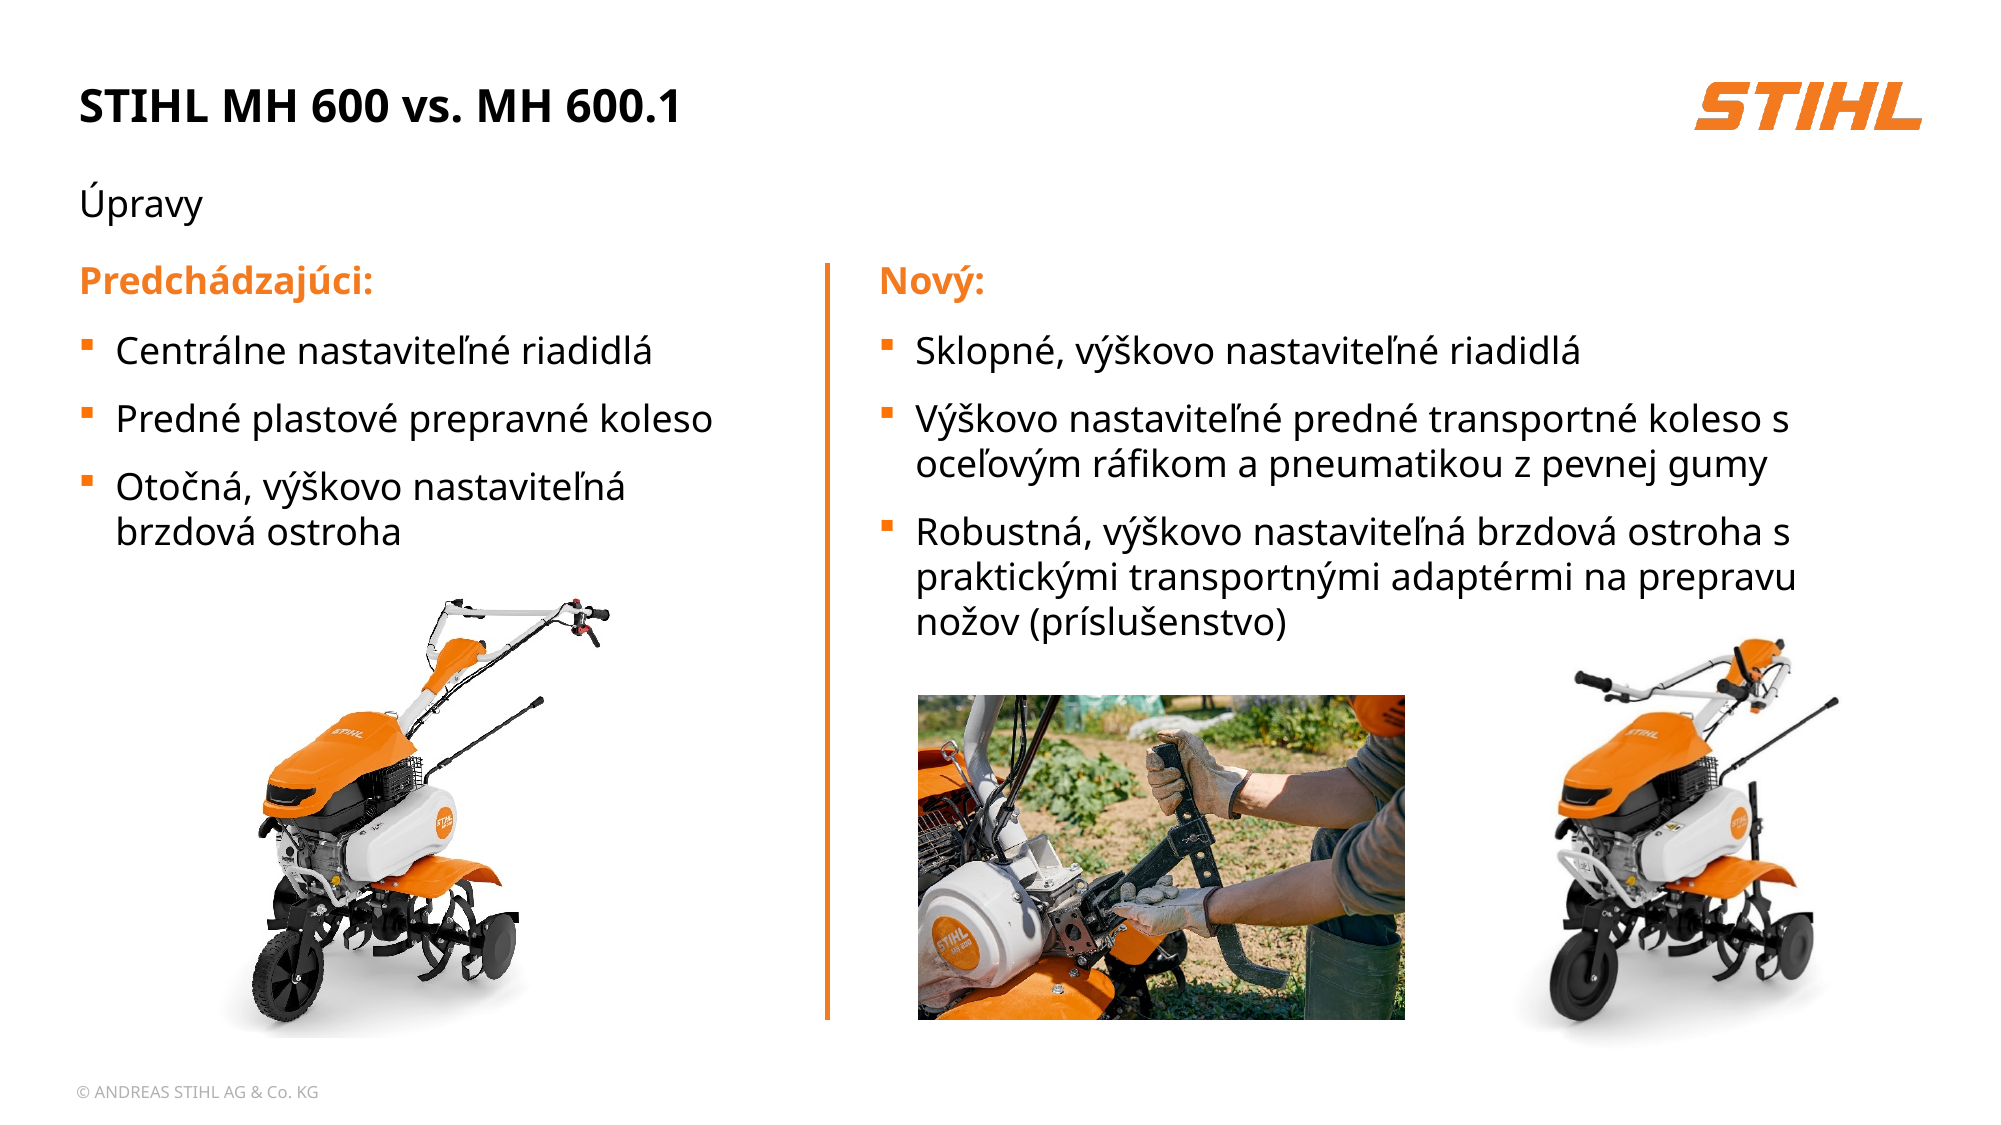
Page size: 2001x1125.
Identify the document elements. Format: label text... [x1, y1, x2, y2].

title STIHL MH 600 vs. MH 600.1 [78, 82, 1651, 133]
text_box Predchádzajúci: [78, 261, 572, 303]
picture [1694, 82, 1922, 130]
picture [1495, 633, 1872, 1056]
picture [169, 578, 659, 1038]
text_box Nový: [878, 261, 1474, 303]
text_box Centrálne nastaviteľné riadidlá Predné plastové prepravné koleso Otočná, výškovo nastaviteľná brzdová ostroha [78, 327, 750, 553]
list Úpravy [78, 185, 1922, 227]
picture [918, 695, 1405, 1020]
text_box Sklopné, výškovo nastaviteľné riadidlá Výškovo nastaviteľné predné transportné koleso s oceľovým ráfikom a pneumatikou z pevnej gumy Robustná, výškovo nastaviteľná brzdová ostroha s praktickými transportnými adaptérmi na prepravu nožov (príslušenstvo) [878, 327, 1882, 643]
